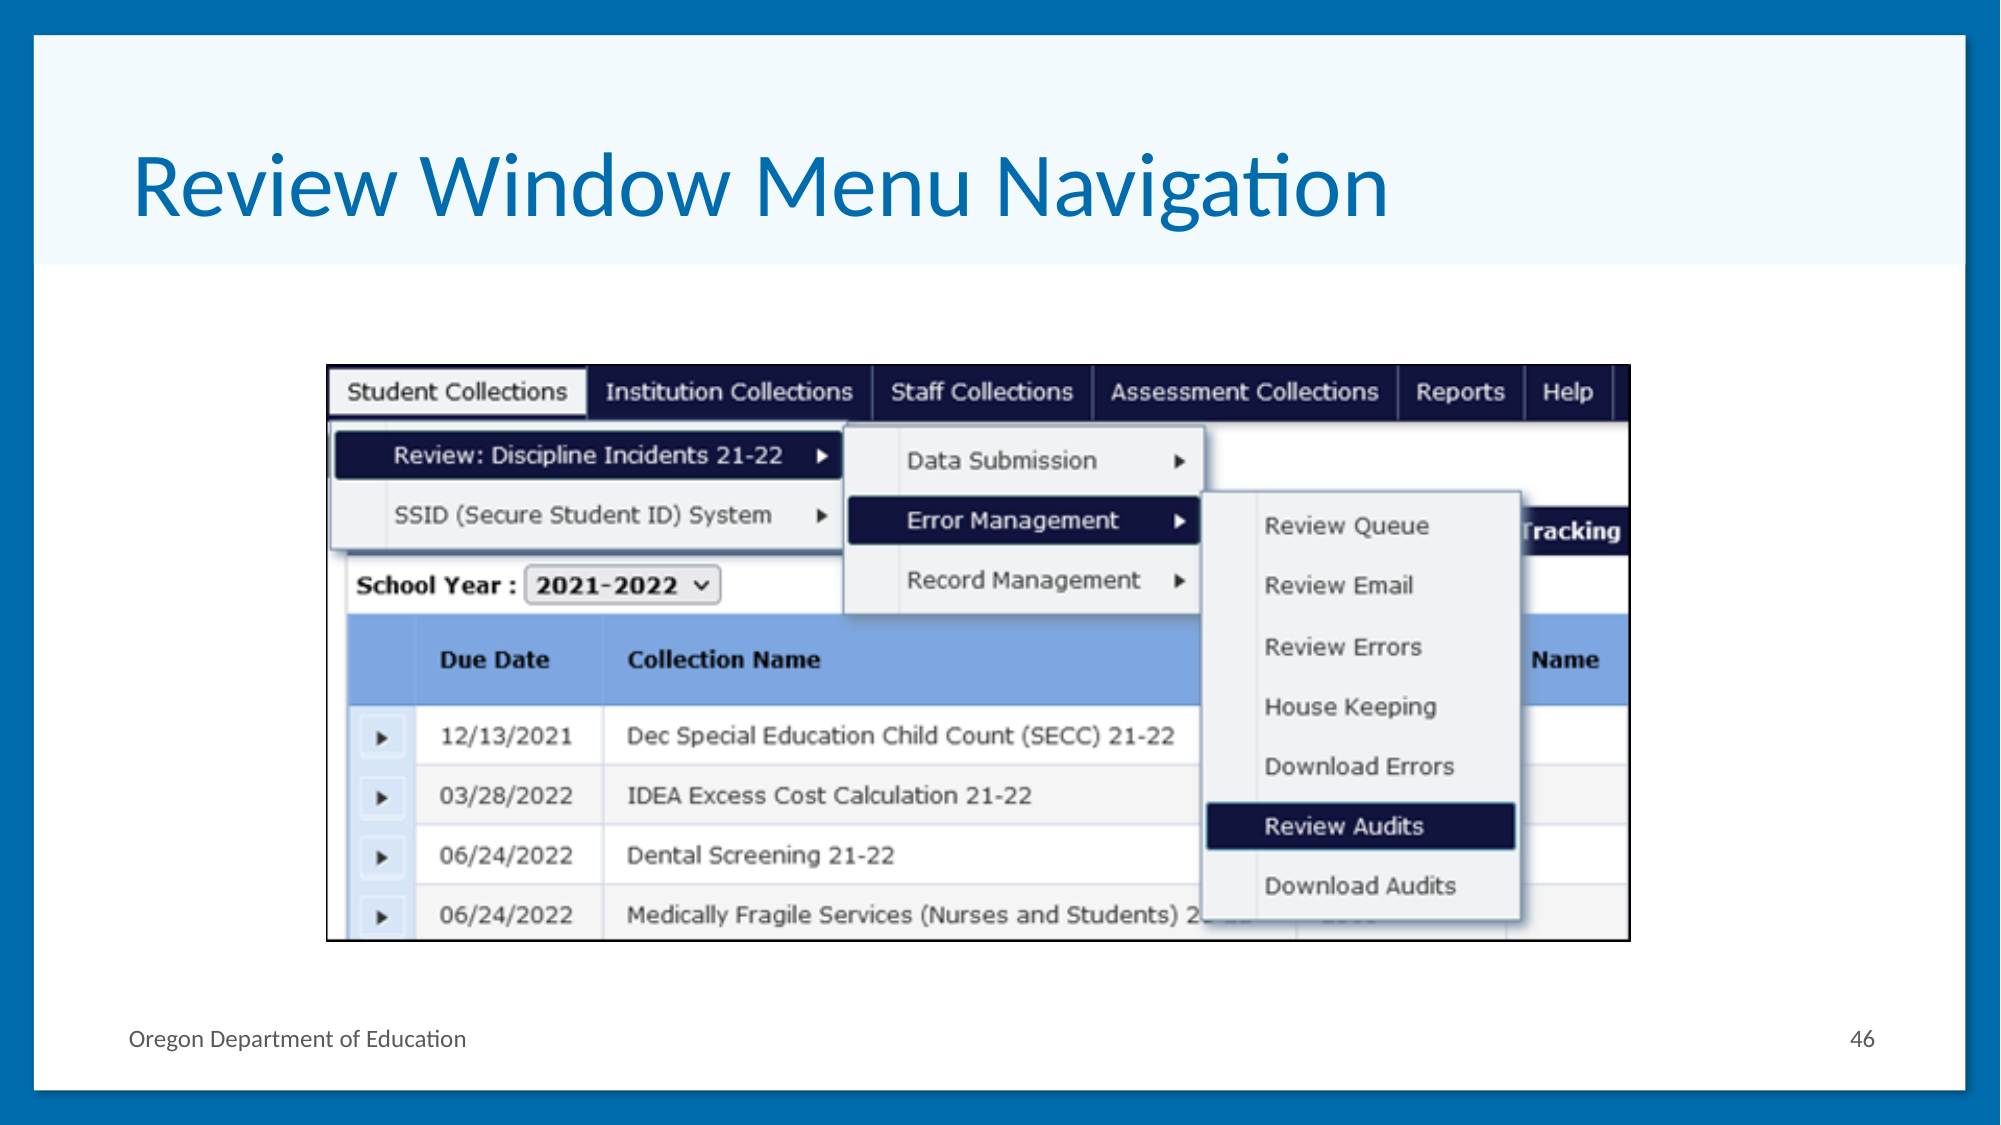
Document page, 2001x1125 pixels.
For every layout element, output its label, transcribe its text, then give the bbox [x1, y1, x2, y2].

title Review Window Menu Navigation [117, 75, 1887, 244]
slide_number 46 [1412, 1007, 1887, 1068]
footer Oregon Department of Education [117, 1007, 588, 1068]
picture [326, 364, 1631, 942]
